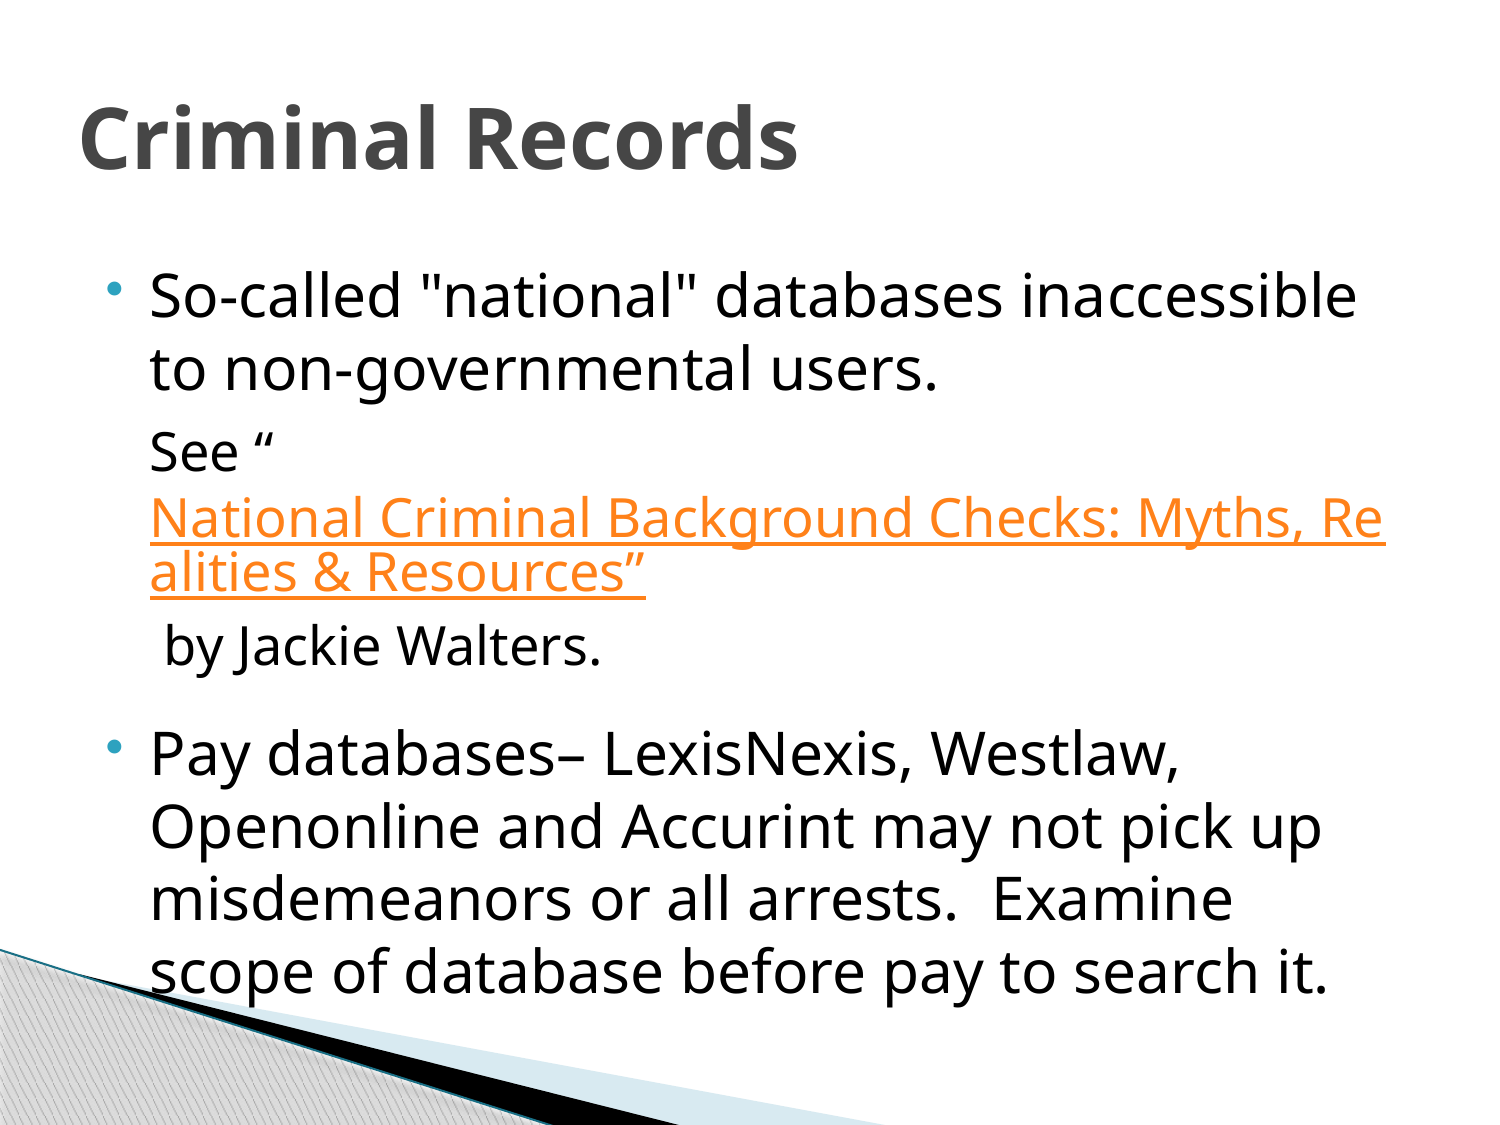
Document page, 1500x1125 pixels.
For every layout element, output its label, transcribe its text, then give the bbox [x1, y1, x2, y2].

list So-called "national" databases inaccessible to non-governmental users. See “National Criminal Background Checks: Myths, Realities & Resources” by Jackie Walters. Pay databases– LexisNexis, Westlaw, Openonline and Accurint may not pick up misdemeanors or all arrests. Examine scope of database before pay to search it. [75, 249, 1413, 1043]
title Criminal Records [62, 75, 900, 196]
